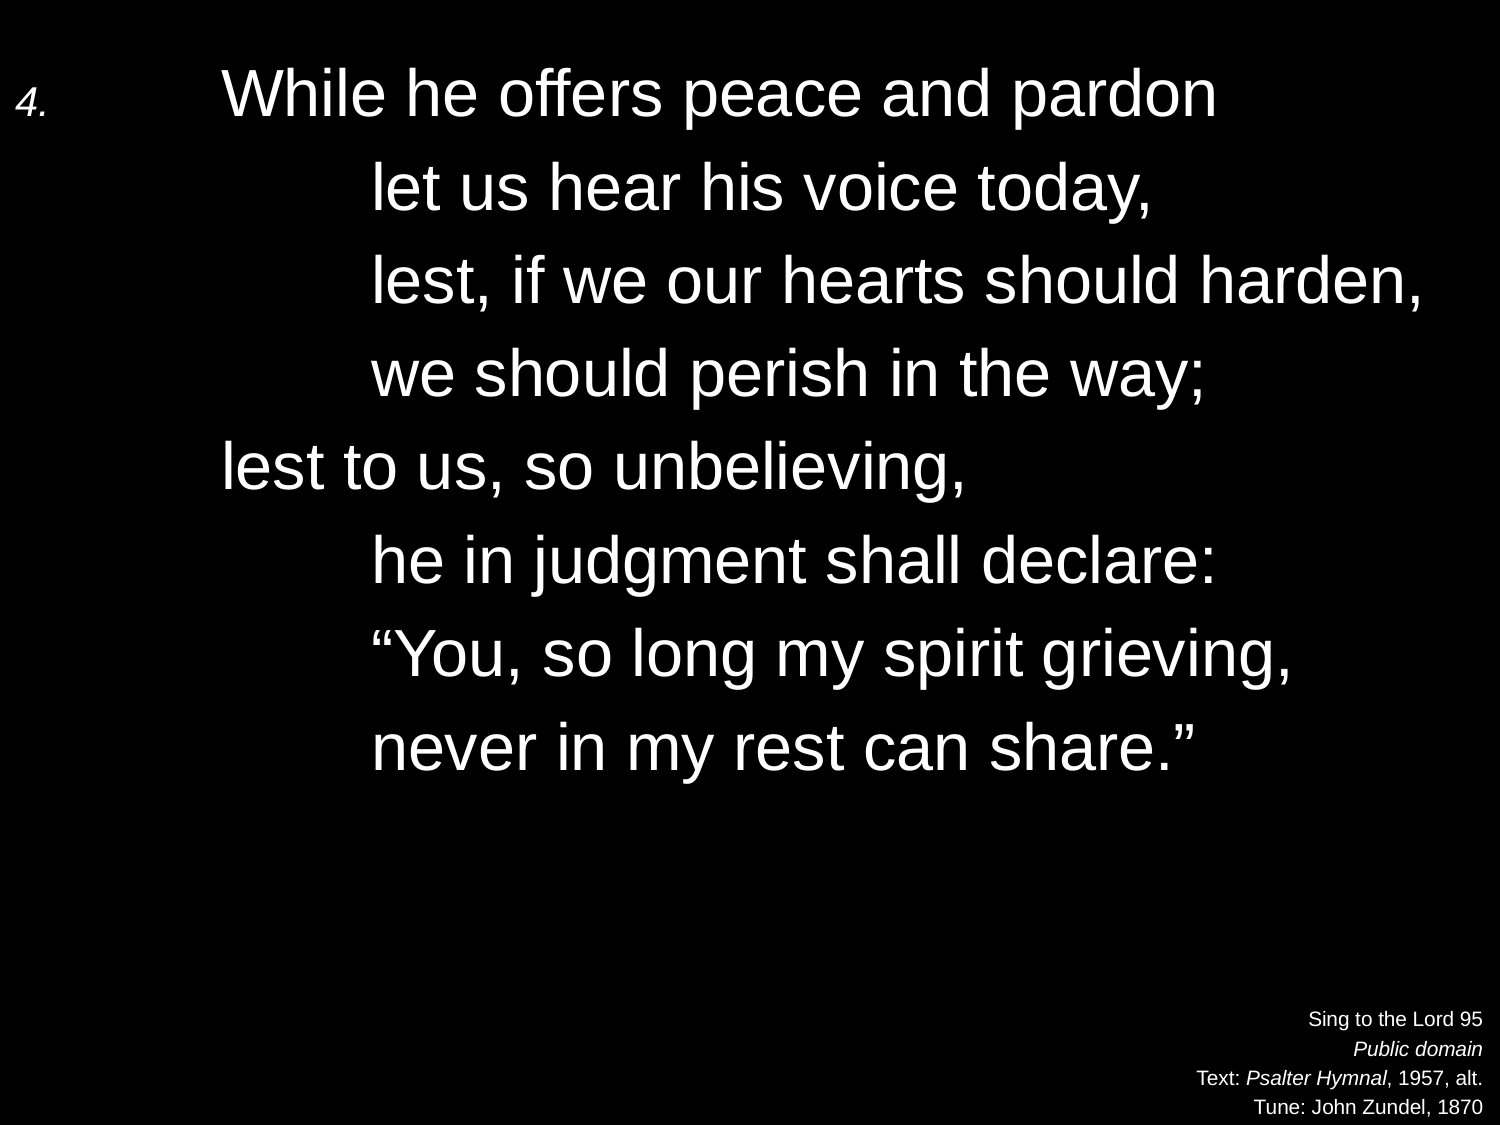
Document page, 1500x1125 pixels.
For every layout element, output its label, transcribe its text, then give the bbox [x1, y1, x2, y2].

text_box Sing to the Lord 95 Public domain Text: Psalter Hymnal, 1957, alt. Tune: John Zundel, 1870 [0, 998, 1498, 1125]
list 4. While he offers peace and pardon let us hear his voice today, lest, if we our hearts should harden, we should perish in the way; lest to us, so unbelieving, he in judgment shall declare: “You, so long my spirit grieving, never in my rest can share.” [0, 42, 1500, 1047]
